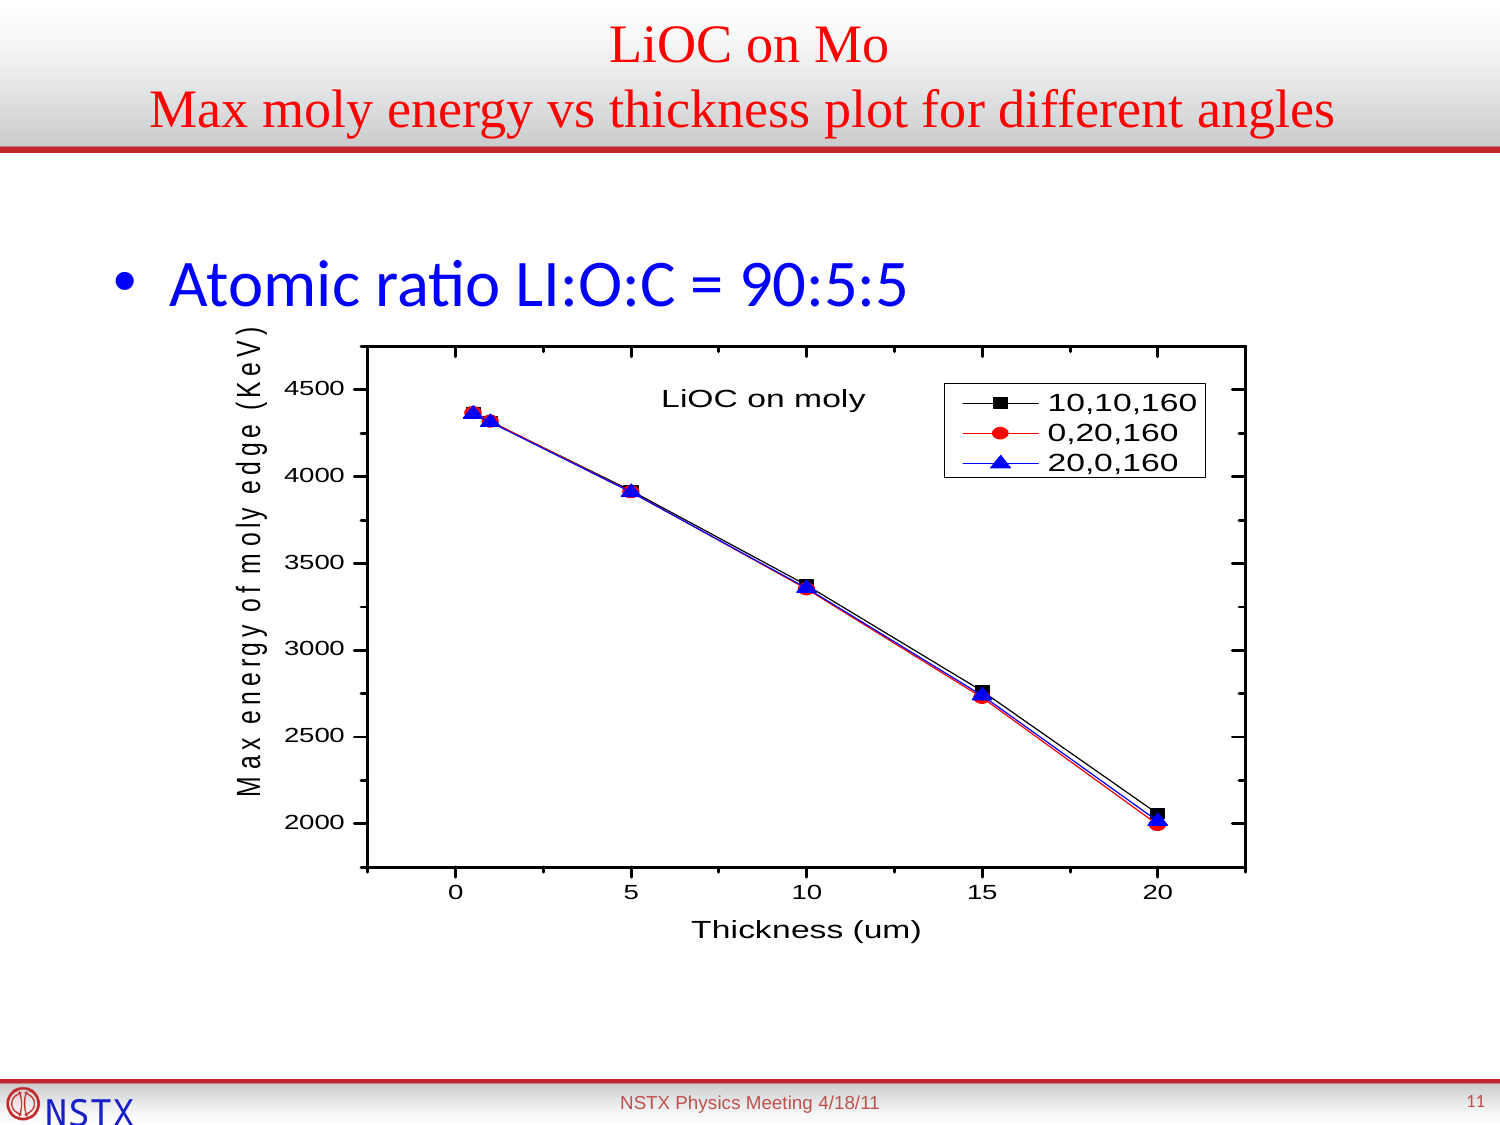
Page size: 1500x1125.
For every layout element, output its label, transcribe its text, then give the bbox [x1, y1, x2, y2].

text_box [137, 262, 1426, 988]
picture [0, 1079, 1500, 1125]
list Atomic ratio LI:O:C = 90:5:5 [98, 232, 1449, 975]
picture [50, 1105, 59, 1125]
title LiOC on Mo Max moly energy vs thickness plot for different angles [75, 0, 1425, 167]
picture [118, 1115, 129, 1125]
